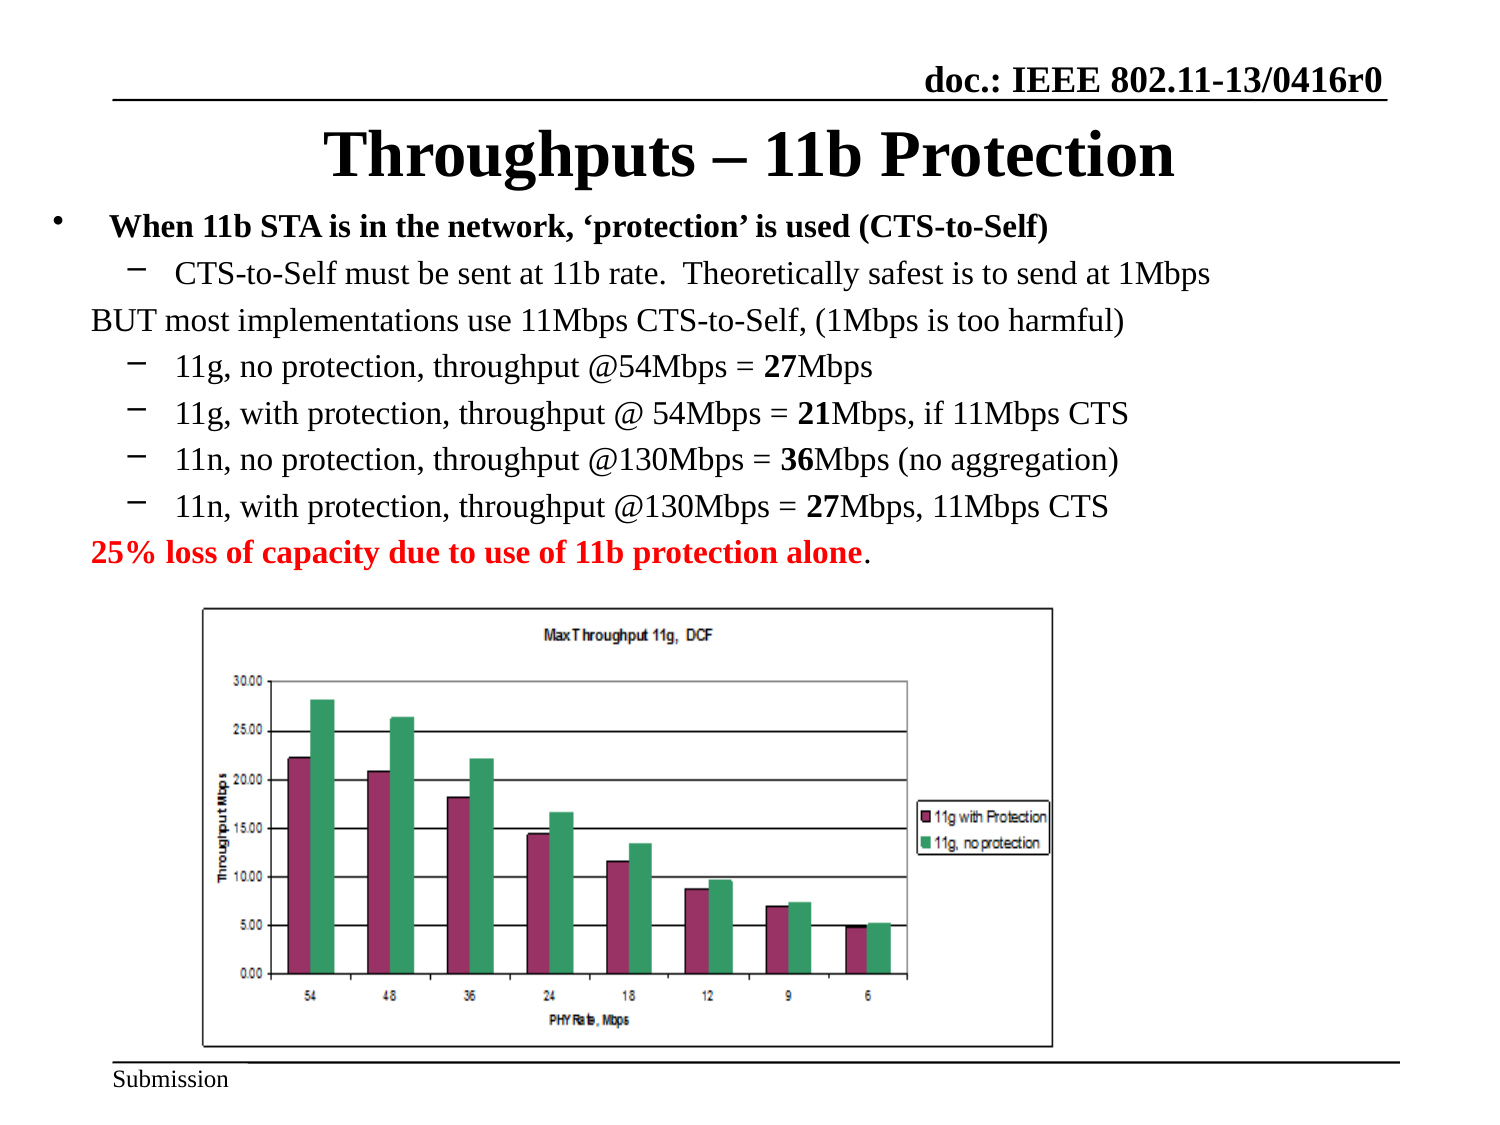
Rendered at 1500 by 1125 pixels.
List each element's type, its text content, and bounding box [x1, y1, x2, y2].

title Throughputs – 11b Protection [112, 112, 1388, 188]
list When 11b STA is in the network, ‘protection’ is used (CTS-to-Self) CTS-to-Self must be sent at 11b rate. Theoretically safest is to send at 1Mbps BUT most implementations use 11Mbps CTS-to-Self, (1Mbps is too harmful) 11g, no protection, throughput @54Mbps = 27Mbps 11g, with protection, throughput @ 54Mbps = 21Mbps, if 11Mbps CTS 11n, no protection, throughput @130Mbps = 36Mbps (no aggregation) 11n, with protection, throughput @130Mbps = 27Mbps, 11Mbps CTS 25% loss of capacity due to use of 11b protection alone. [37, 196, 1448, 615]
picture [198, 603, 1060, 1053]
